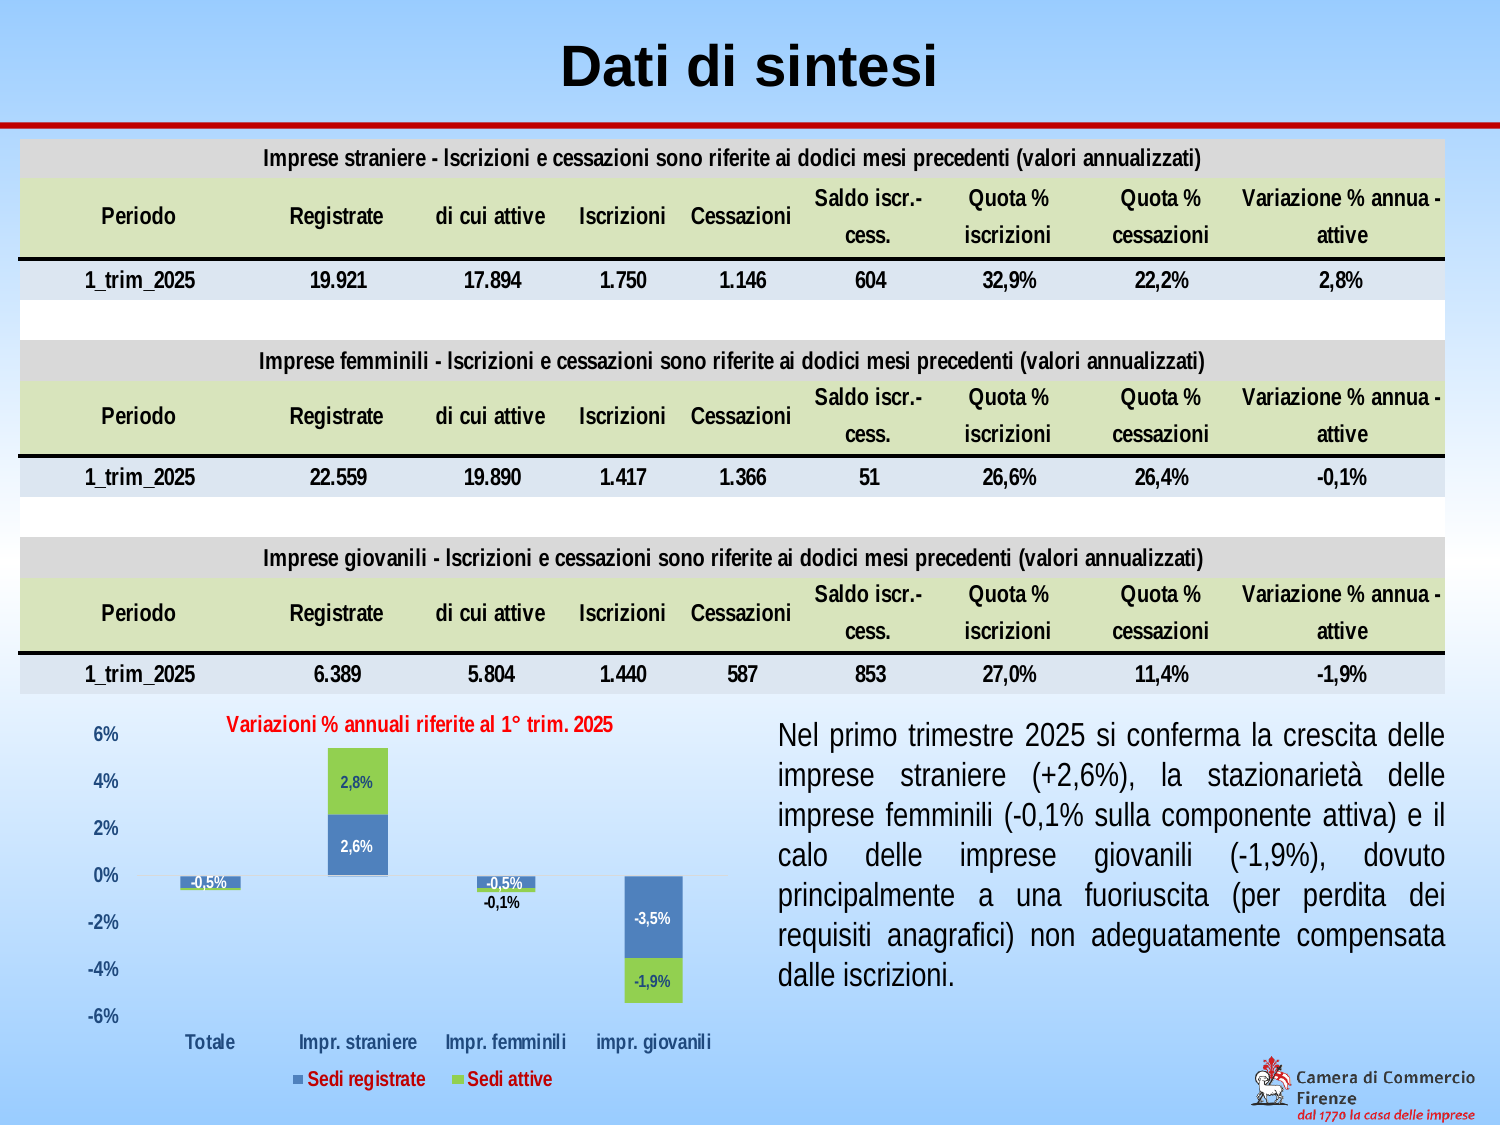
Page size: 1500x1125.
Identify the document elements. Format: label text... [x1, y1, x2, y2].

picture [1251, 1056, 1475, 1123]
text_box Dati di sintesi [0, 19, 1500, 107]
picture [17, 136, 1448, 1100]
text_box Nel primo trimestre 2025 si conferma la crescita delle imprese straniere (+2,6%), la stazionarietà delle imprese femminili (-0,1% sulla componente attiva) e il calo delle imprese giovanili (-1,9%), dovuto principalmente a una fuoriuscita (per perdita dei requisiti anagrafici) non adeguatamente compensata dalle iscrizioni. [763, 705, 1462, 1000]
